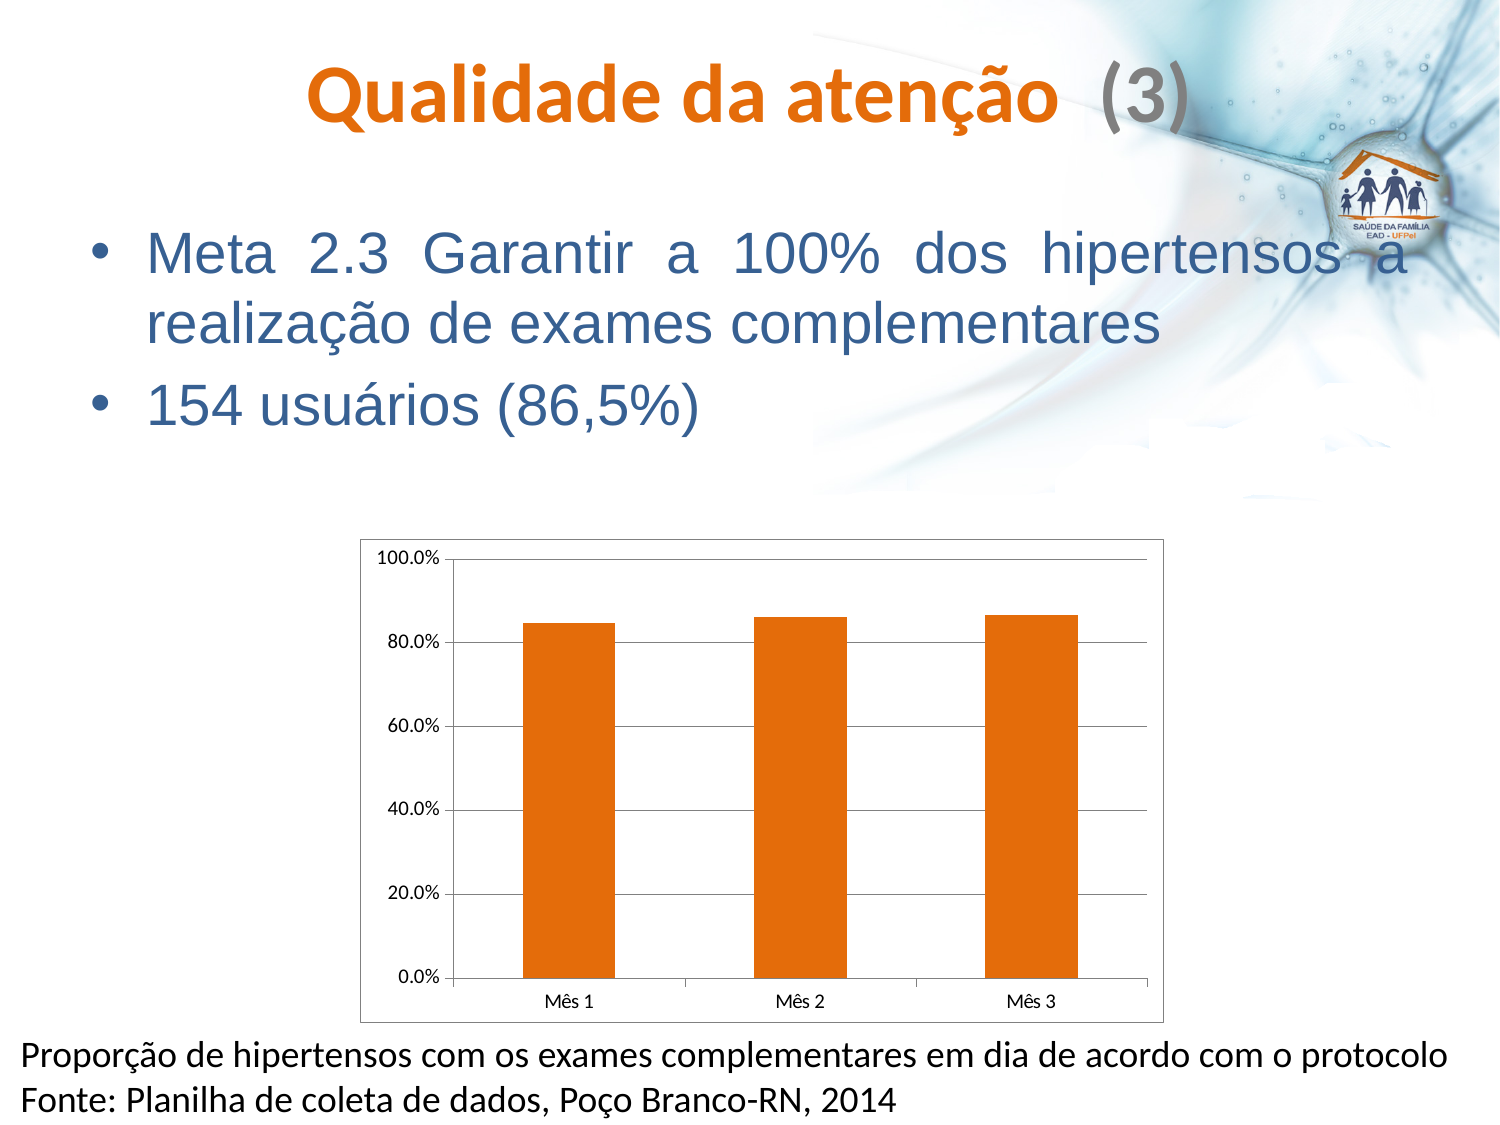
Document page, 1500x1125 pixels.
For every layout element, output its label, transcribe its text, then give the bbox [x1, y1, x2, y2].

text_box Proporção de hipertensos com os exames complementares em dia de acordo com o protocolo Fonte: Planilha de coleta de dados, Poço Branco-RN, 2014 [5, 1023, 1489, 1125]
list Meta 2.3 Garantir a 100% dos hipertensos a realização de exames complementares 154 usuários (86,5%) [75, 208, 1425, 1005]
chart [359, 538, 1164, 1024]
title Qualidade da atenção (3) [75, 0, 1425, 183]
picture [812, 0, 1500, 517]
